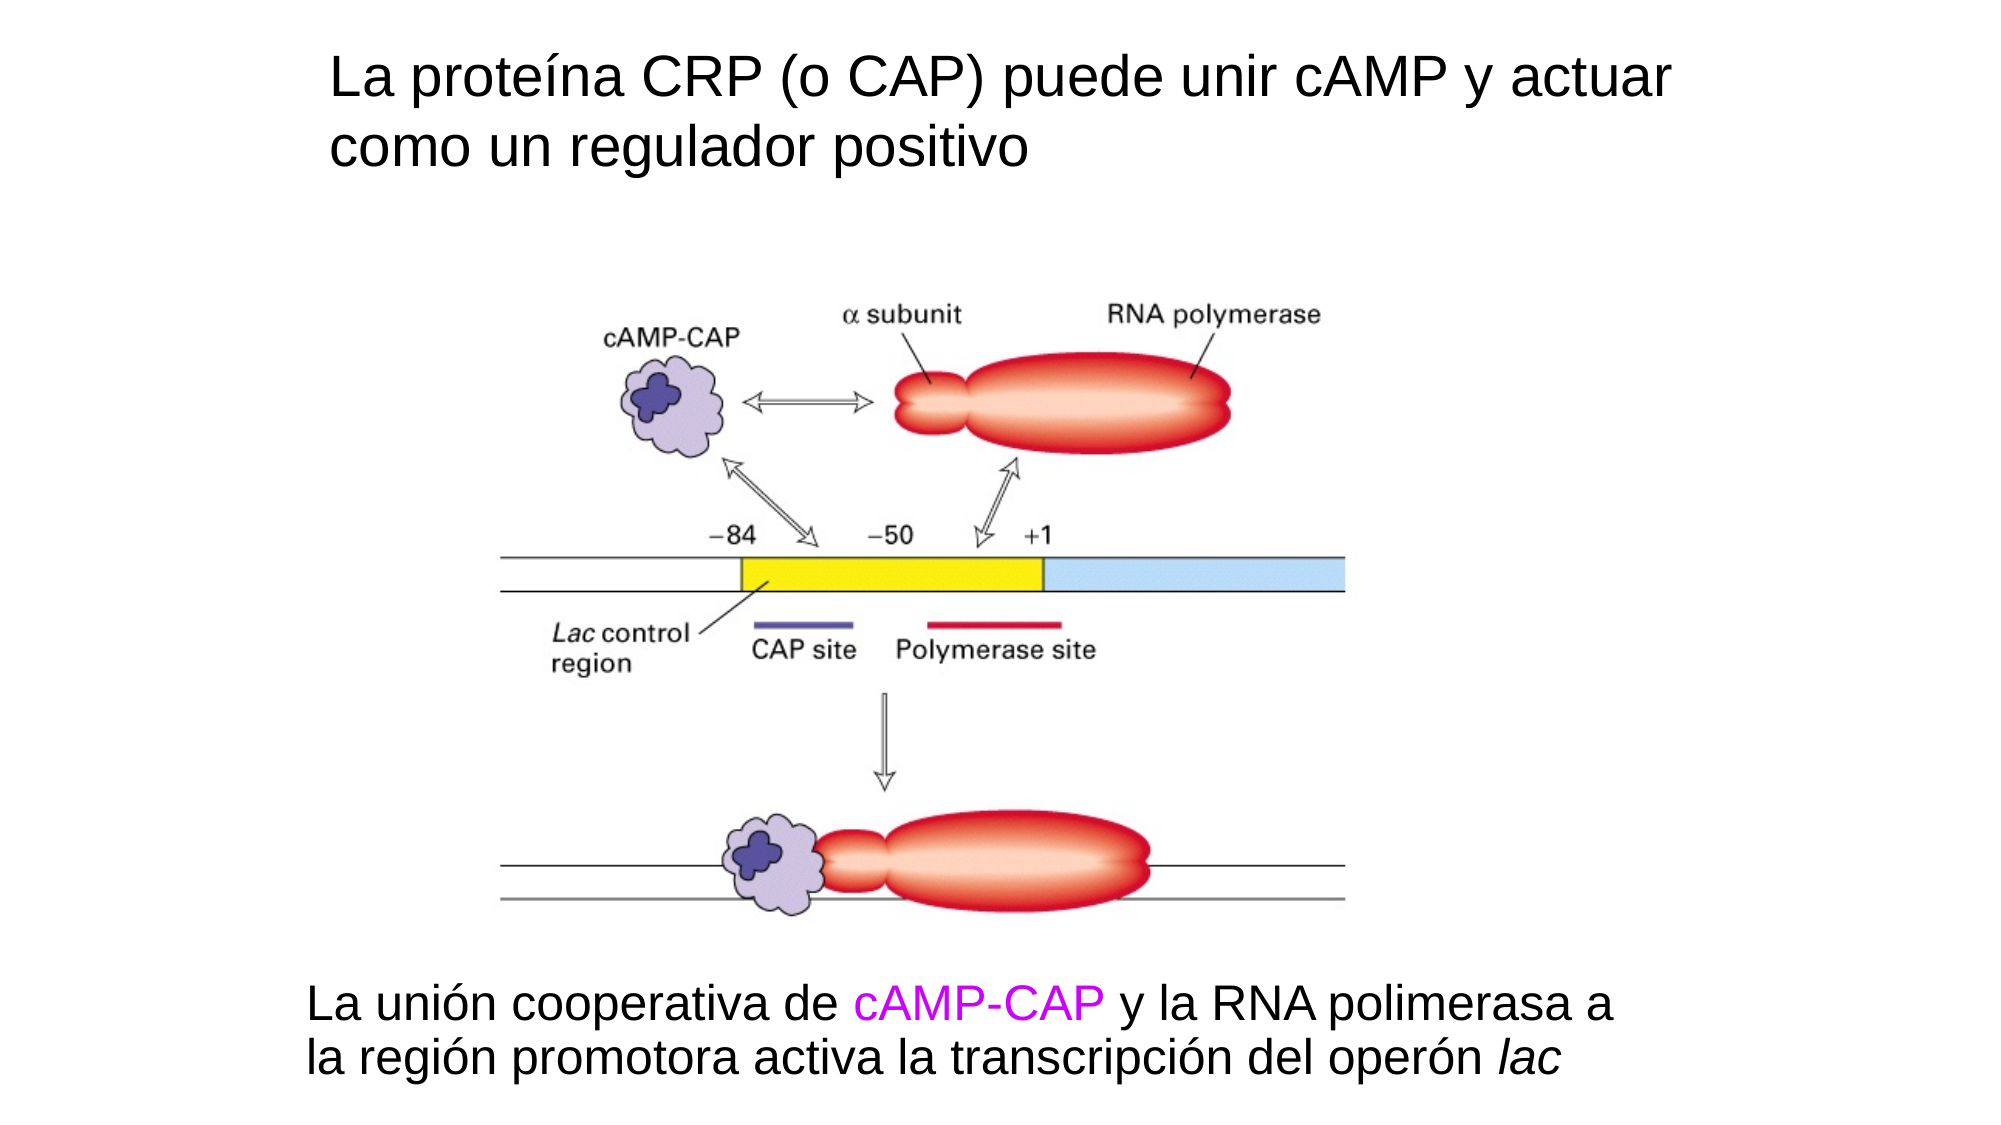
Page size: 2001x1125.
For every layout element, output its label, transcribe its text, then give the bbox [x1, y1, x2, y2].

picture [468, 278, 1378, 935]
text_box La proteína CRP (o CAP) puede unir cAMP y actuar como un regulador positivo [314, 31, 1712, 256]
title La unión cooperativa de cAMP-CAP y la RNA polimerasa a la región promotora activa la transcripción del operón lac [291, 937, 1675, 1125]
